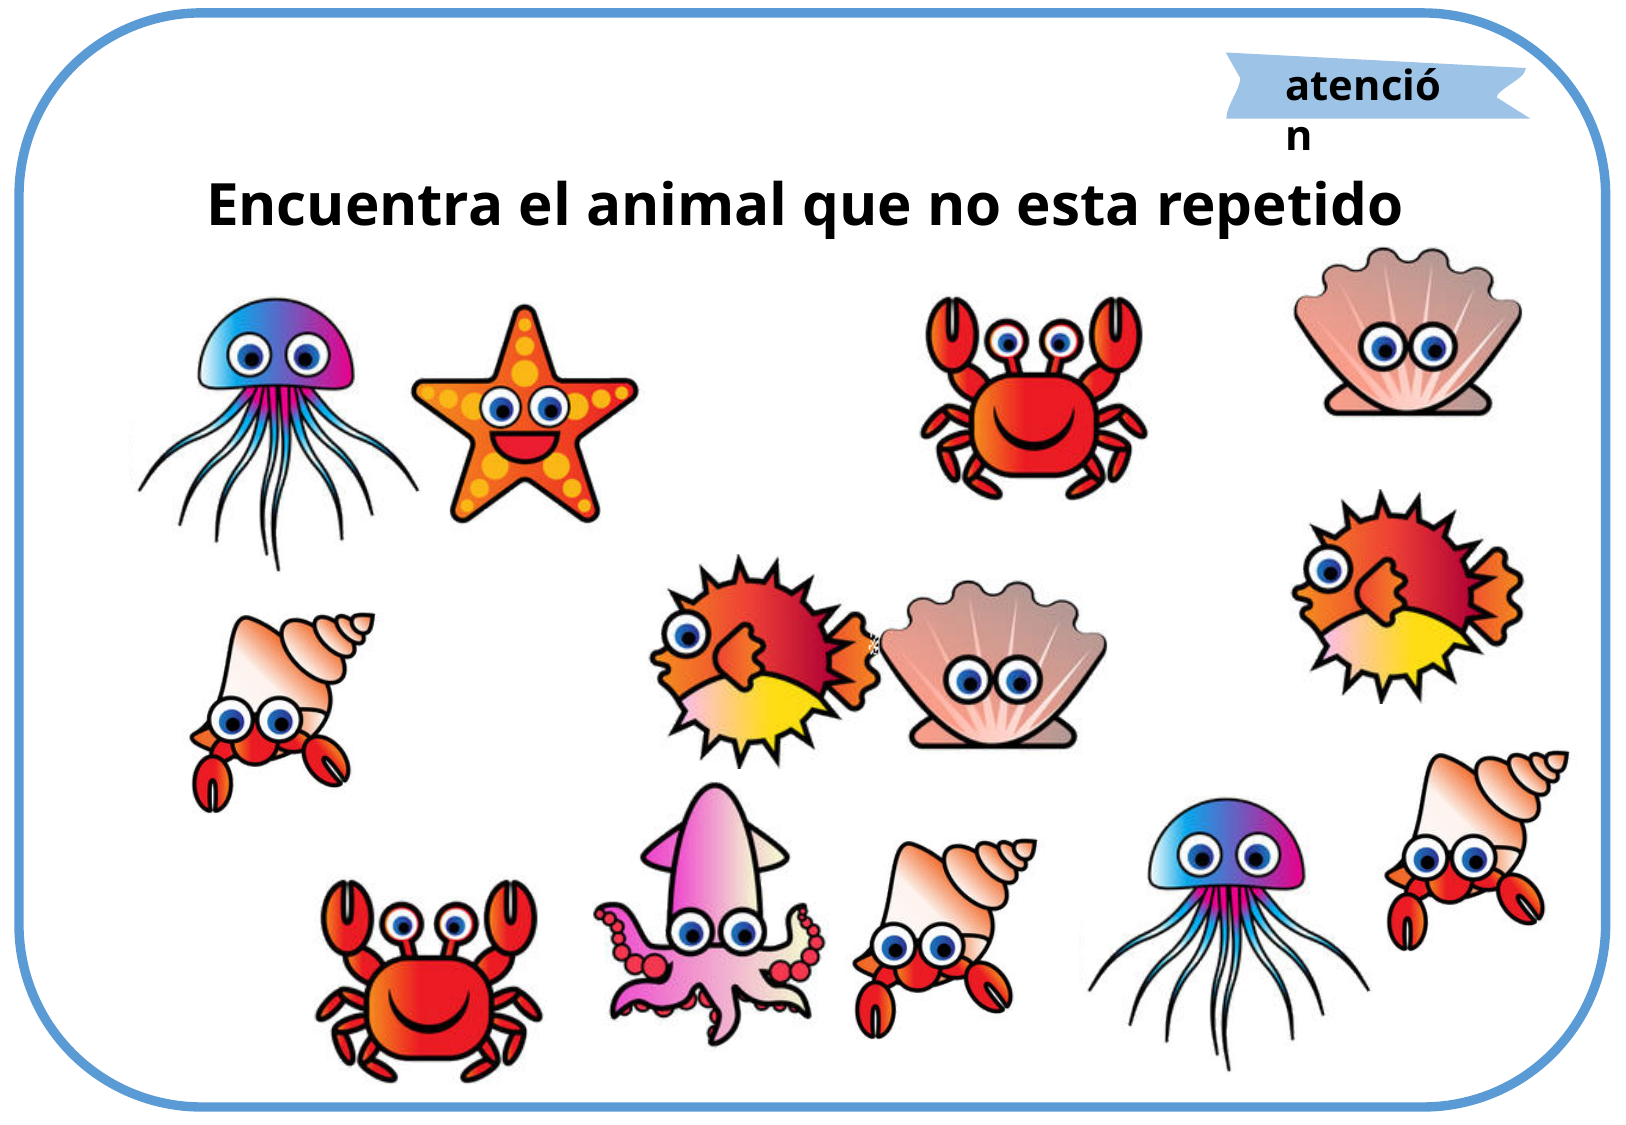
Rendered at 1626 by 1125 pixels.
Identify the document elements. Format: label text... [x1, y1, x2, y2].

picture [128, 280, 645, 818]
picture [1078, 721, 1580, 1084]
picture [592, 781, 829, 1060]
text_box [21, 11, 1604, 159]
text_box [1225, 52, 1270, 119]
text_box Encuentra el animal que no esta repetido [19, 159, 1606, 245]
picture [912, 291, 1152, 508]
picture [307, 874, 547, 1091]
picture [635, 554, 1120, 769]
picture [1277, 489, 1529, 704]
picture [1270, 226, 1535, 427]
text_box [1478, 65, 1531, 119]
text_box atención [1270, 51, 1478, 159]
picture [833, 809, 1048, 1043]
text_box [17, 176, 1607, 1109]
